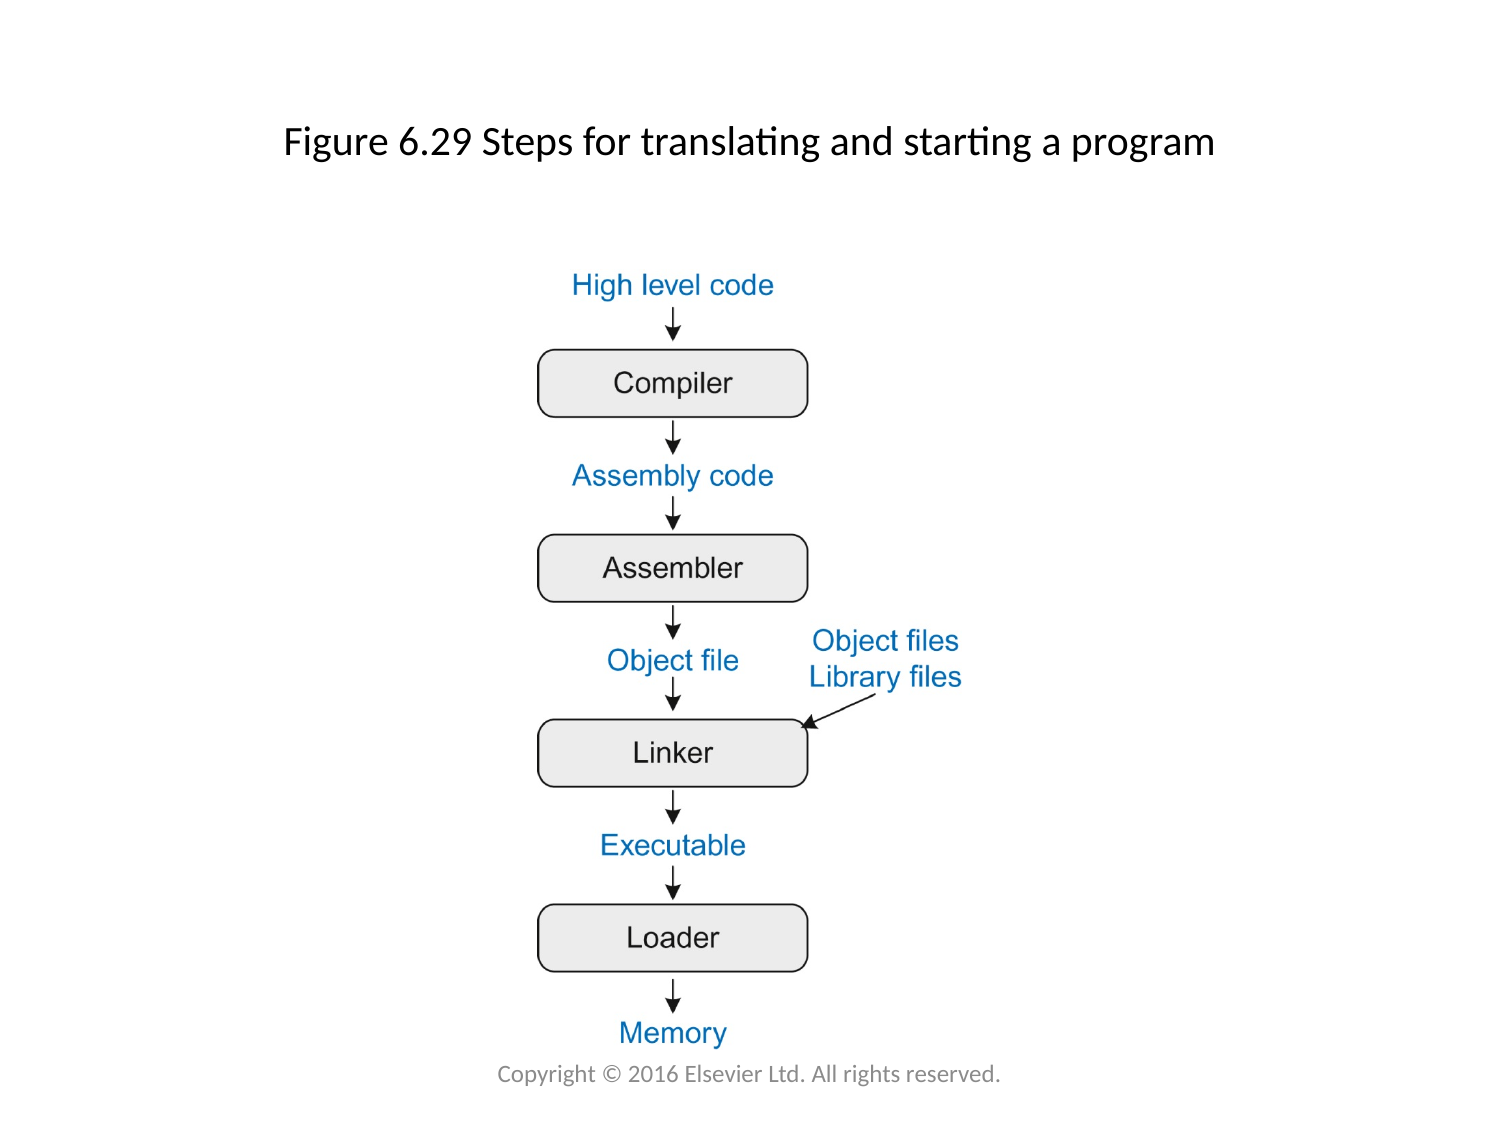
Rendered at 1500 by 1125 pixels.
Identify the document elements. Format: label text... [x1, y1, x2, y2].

title Figure 6.29 Steps for translating and starting a program [75, 45, 1425, 233]
footer Copyright © 2016 Elsevier Ltd. All rights reserved. [431, 1042, 1069, 1103]
picture [537, 269, 963, 1051]
